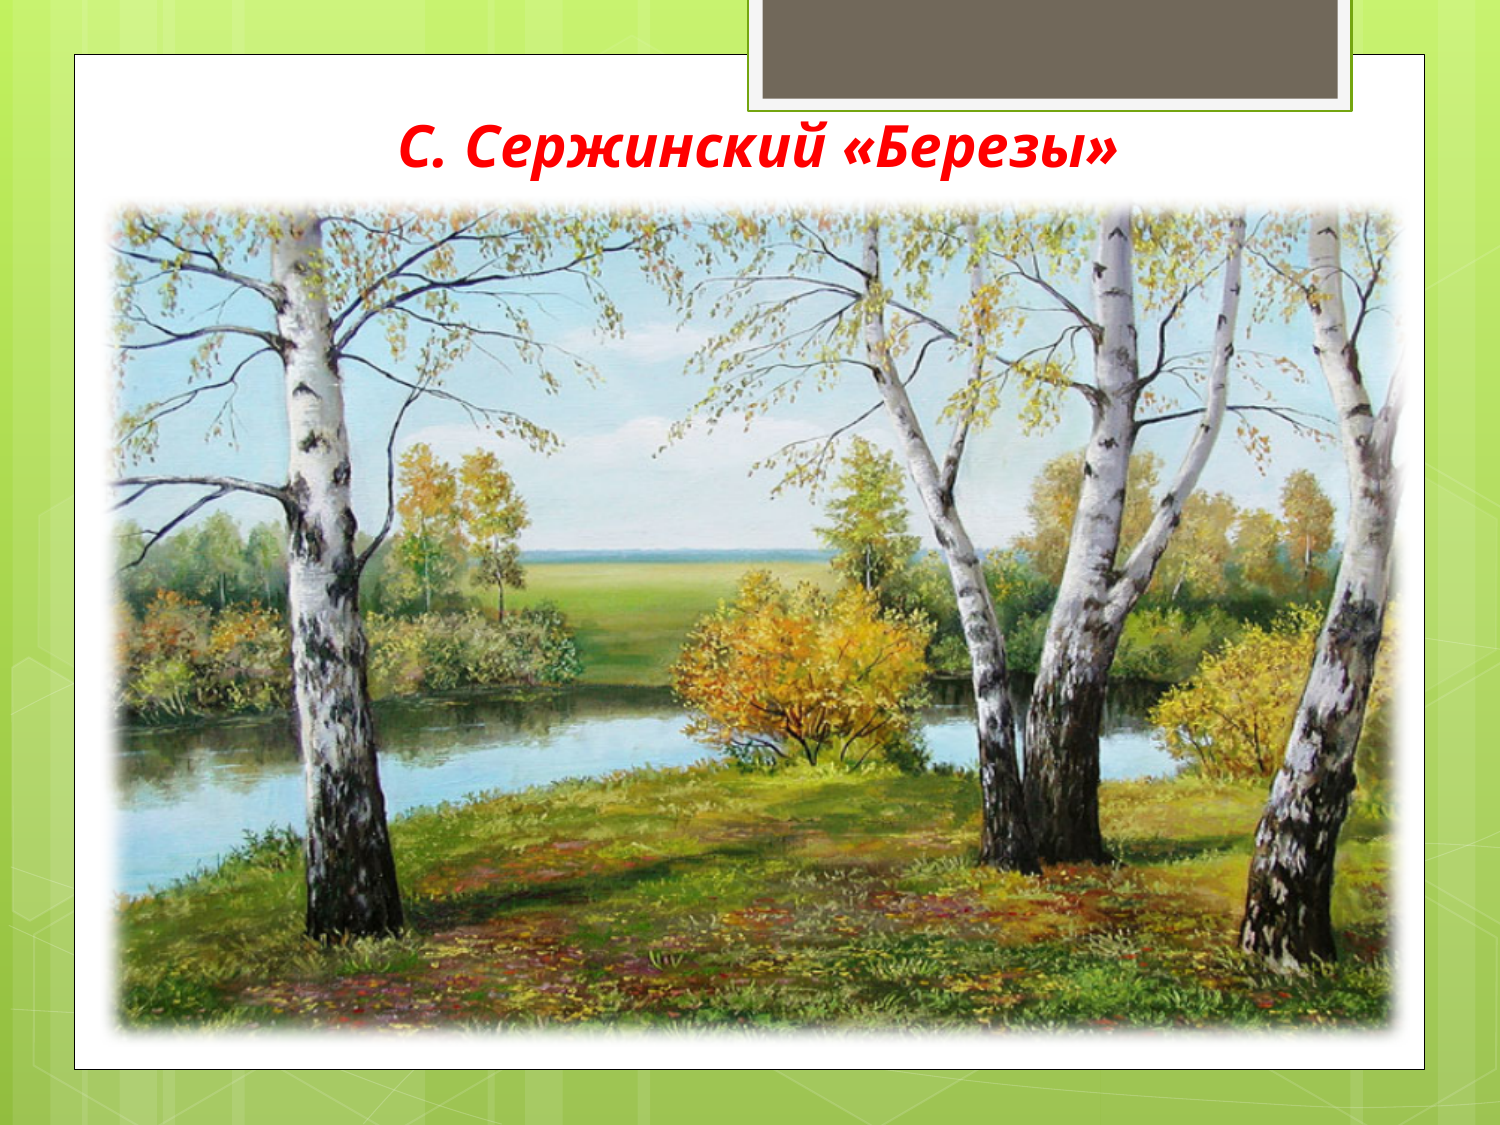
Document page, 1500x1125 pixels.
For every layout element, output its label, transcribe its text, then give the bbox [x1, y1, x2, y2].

picture [100, 195, 1410, 1047]
text_box С. Сержинский «Березы» [315, 101, 1202, 181]
